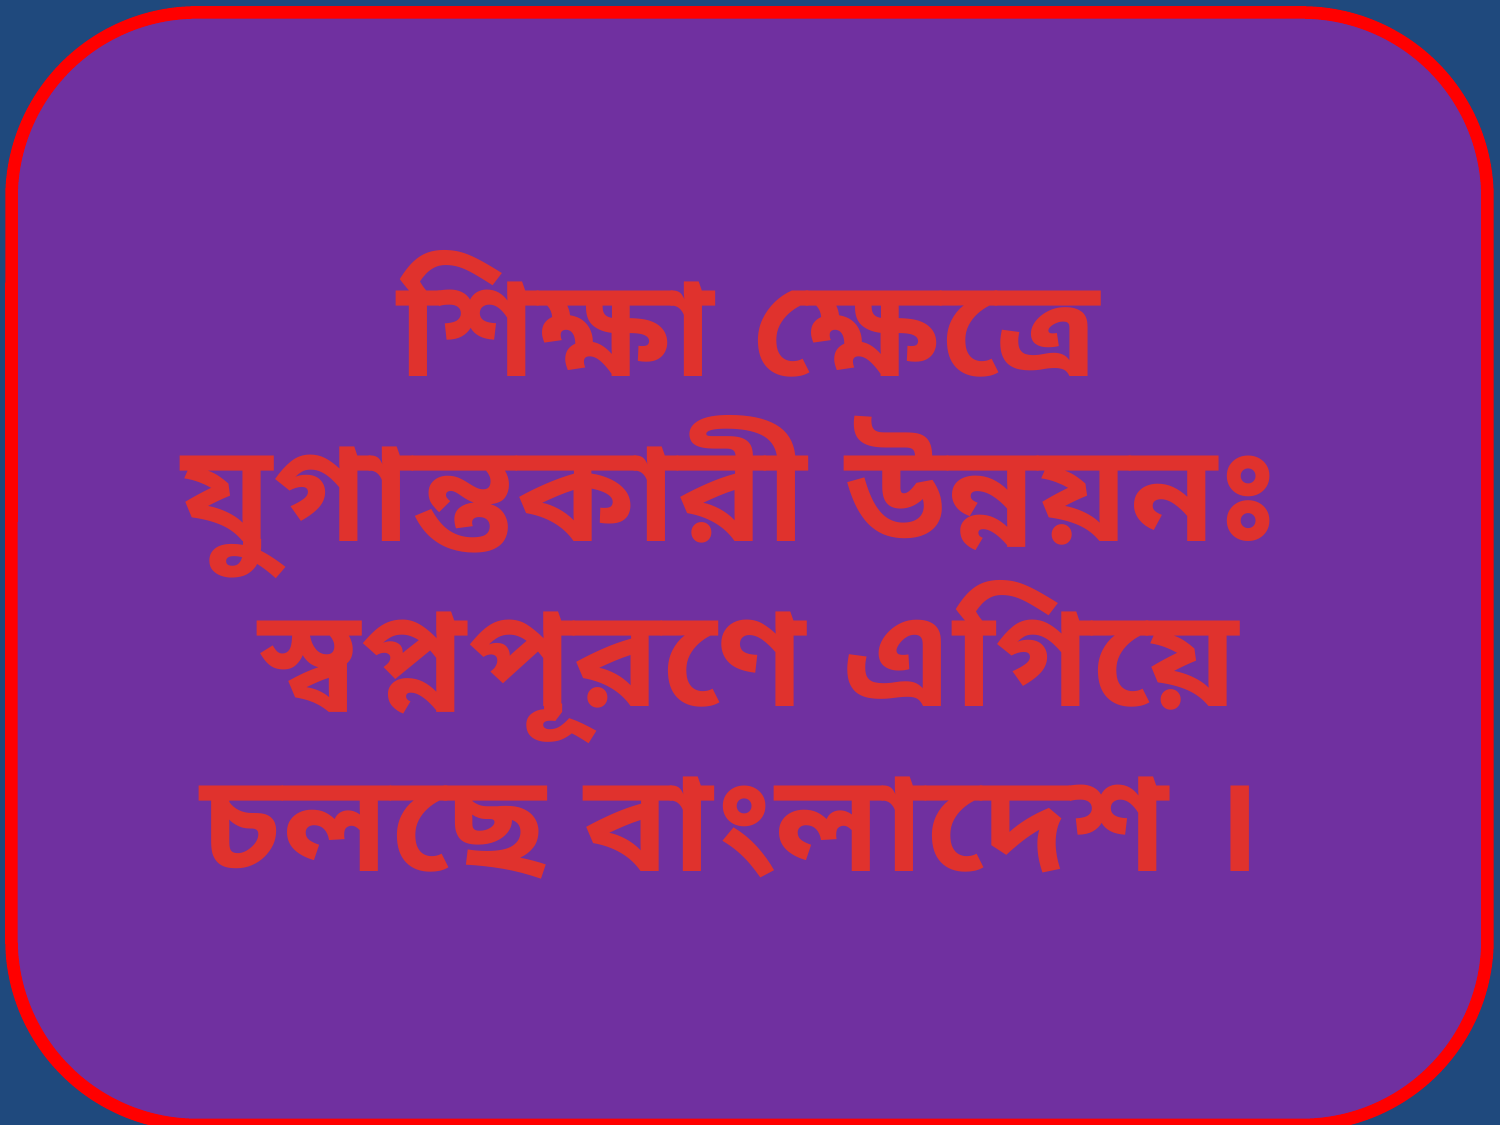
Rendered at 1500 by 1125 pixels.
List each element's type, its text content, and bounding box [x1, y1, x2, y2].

text_box শিক্ষা ক্ষেত্রে যুগান্তকারী উন্নয়নঃ স্বপ্নপূরণে এগিয়ে চলছে বাংলাদেশ । [9, 10, 1490, 1125]
